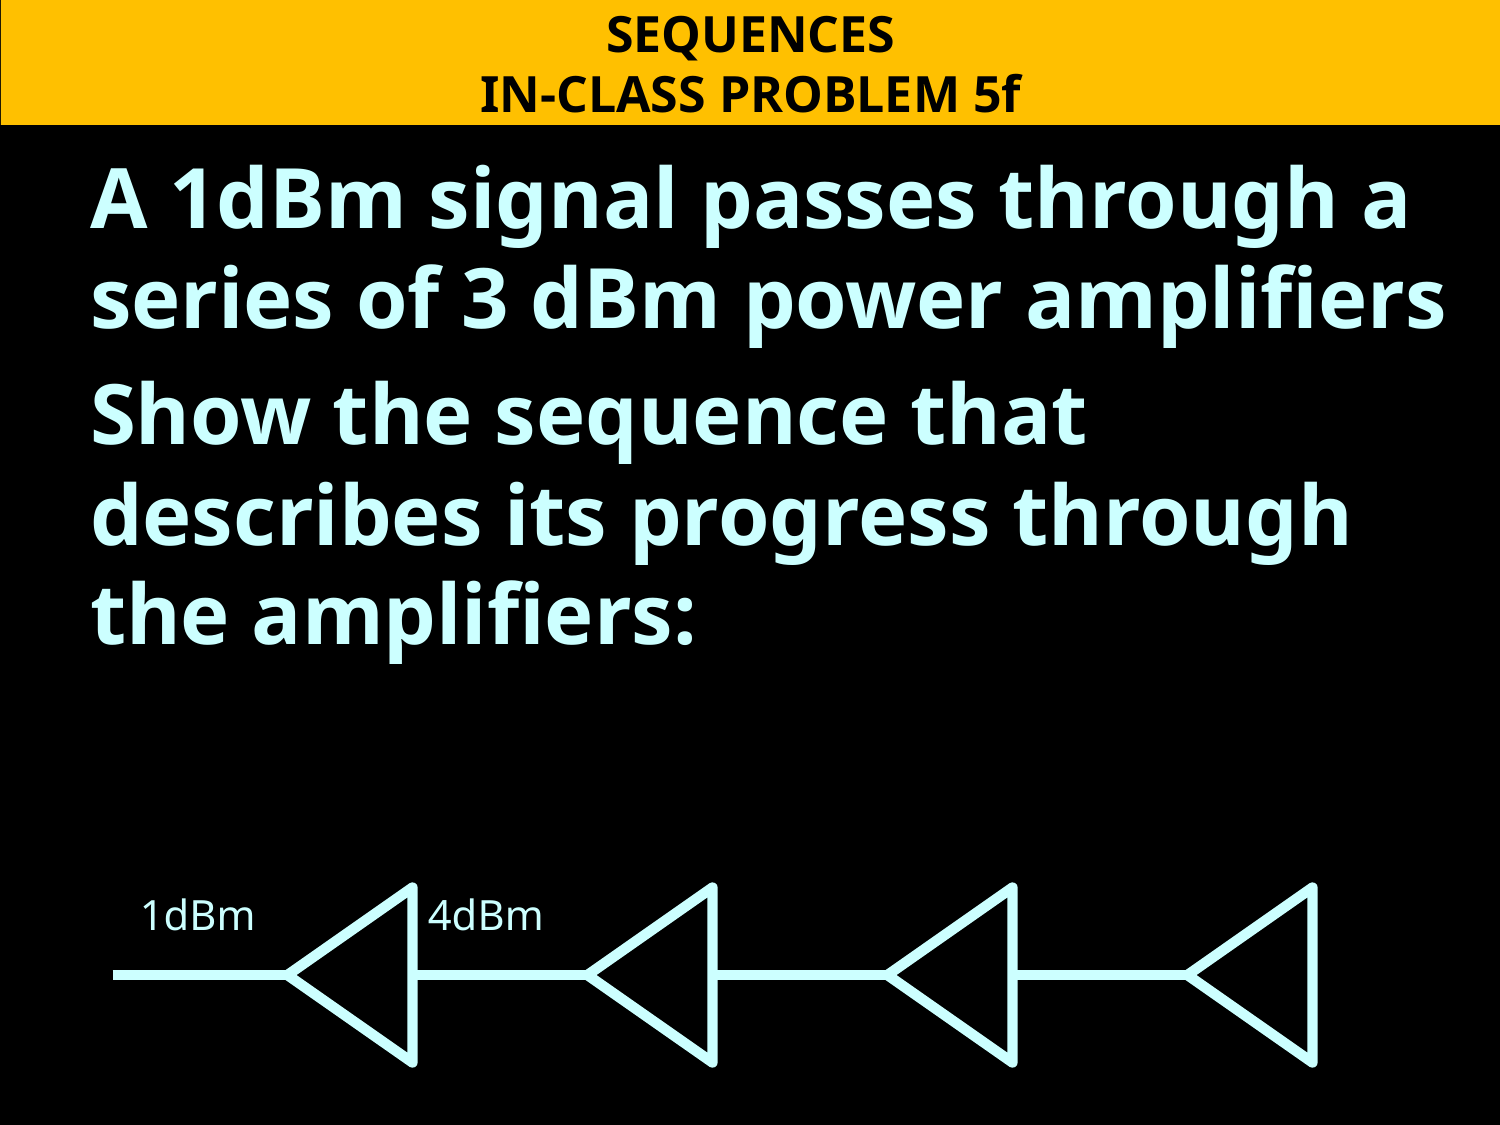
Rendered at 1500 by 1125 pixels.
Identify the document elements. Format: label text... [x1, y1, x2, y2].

text_box 1dBm 4dBm [125, 881, 1500, 946]
text_box SEQUENCES IN-CLASS PROBLEM 5f [0, 0, 1500, 125]
list A 1dBm signal passes through a series of 3 dBm power amplifiers Show the sequence that describes its progress through the amplifiers: [75, 137, 1500, 1063]
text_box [112, 887, 1313, 1063]
